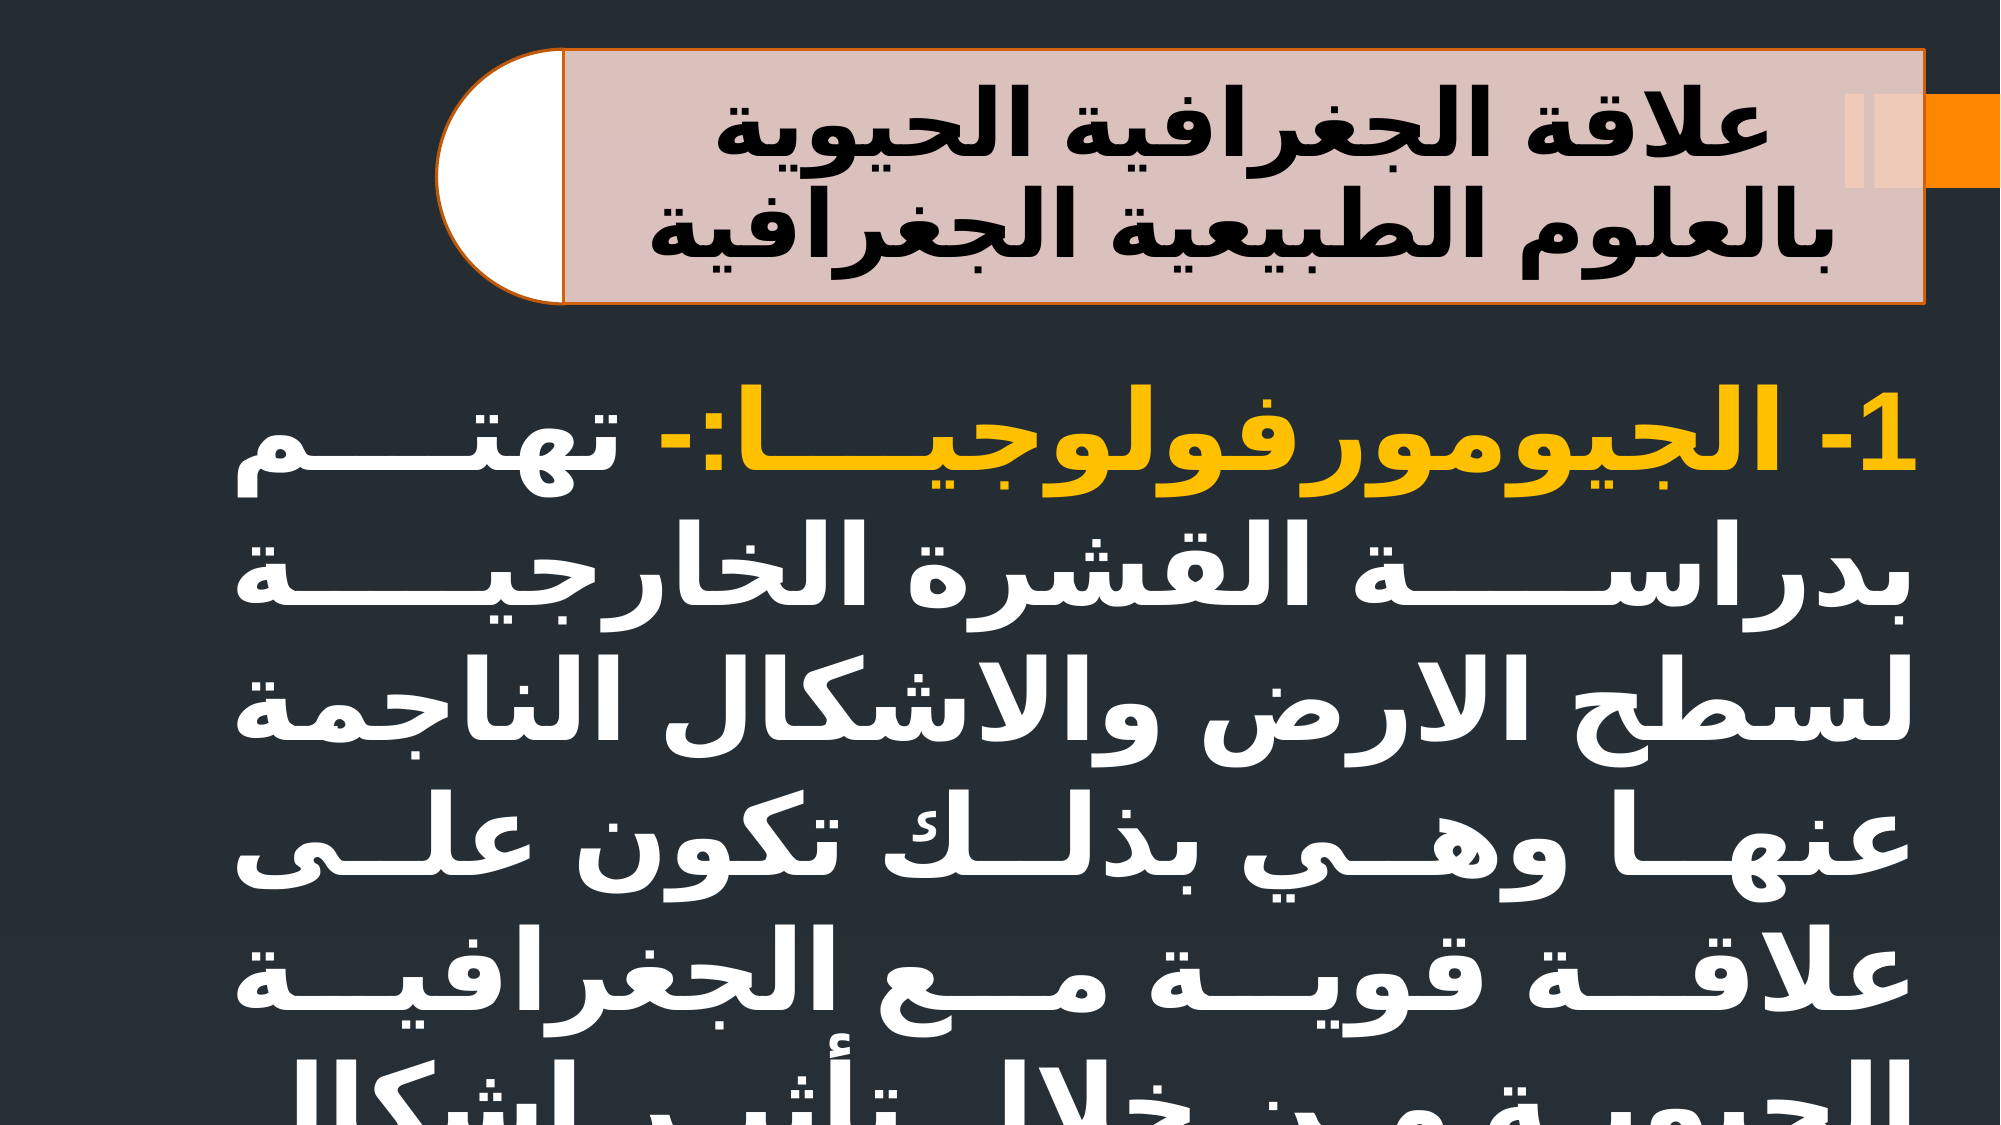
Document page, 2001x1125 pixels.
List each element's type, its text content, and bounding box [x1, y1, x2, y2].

list 1- الجيومورفولوجيا:- تهتم بدراسة القشرة الخارجية لسطح الارض والاشكال الناجمة عنها وهي بذلك تكون على علاقة قوية مع الجغرافية الحيوية من خلال تأثير اشكال سطح الارض على النباتات والحيوانات. [214, 350, 1935, 970]
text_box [436, 48, 1926, 305]
